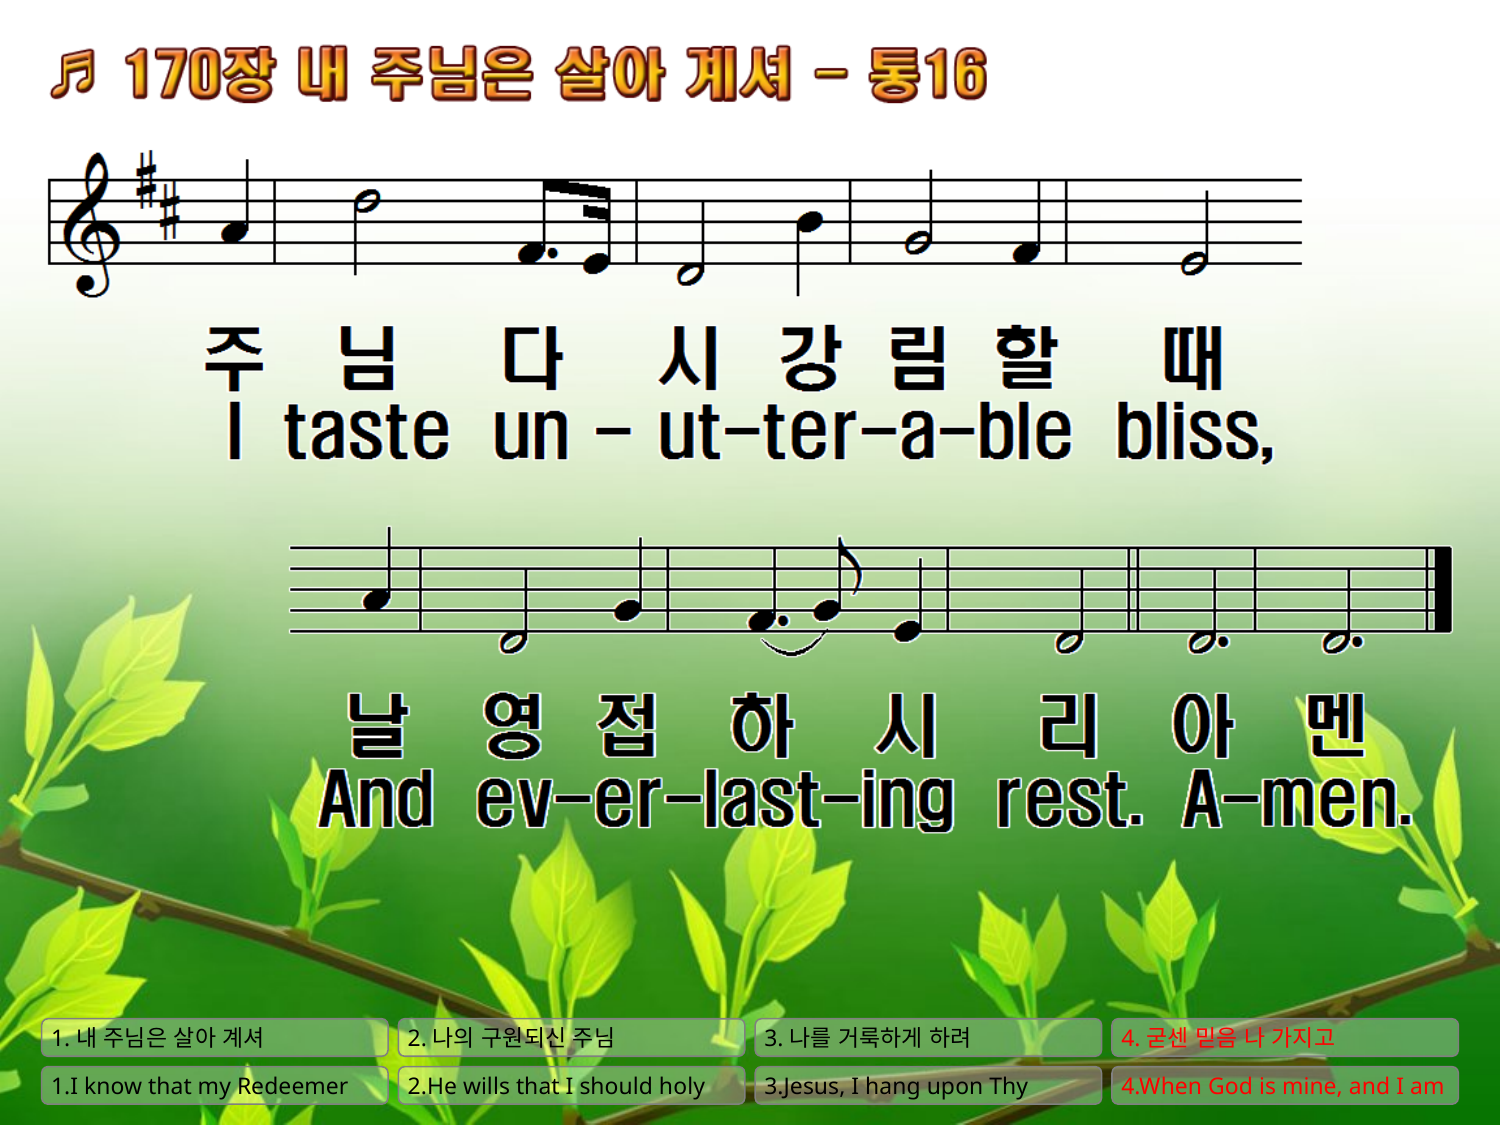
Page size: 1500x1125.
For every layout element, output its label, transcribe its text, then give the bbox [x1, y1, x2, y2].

picture [0, 0, 1500, 1125]
text_box 1.I know that my Redeemer [41, 1066, 389, 1105]
text_box 2.나의 구원되신 주님 [398, 1018, 745, 1057]
text_box 4.When God is mine, and I am [1111, 1066, 1459, 1105]
text_box 2.He wills that I should holy [398, 1066, 745, 1105]
text_box 4.굳센 믿음 나 가지고 [1111, 1018, 1459, 1057]
text_box 3.Jesus, I hang upon Thy [755, 1066, 1102, 1105]
text_box 3.나를 거룩하게 하려 [755, 1018, 1102, 1057]
text_box 1.내 주님은 살아 계셔 [41, 1018, 389, 1057]
